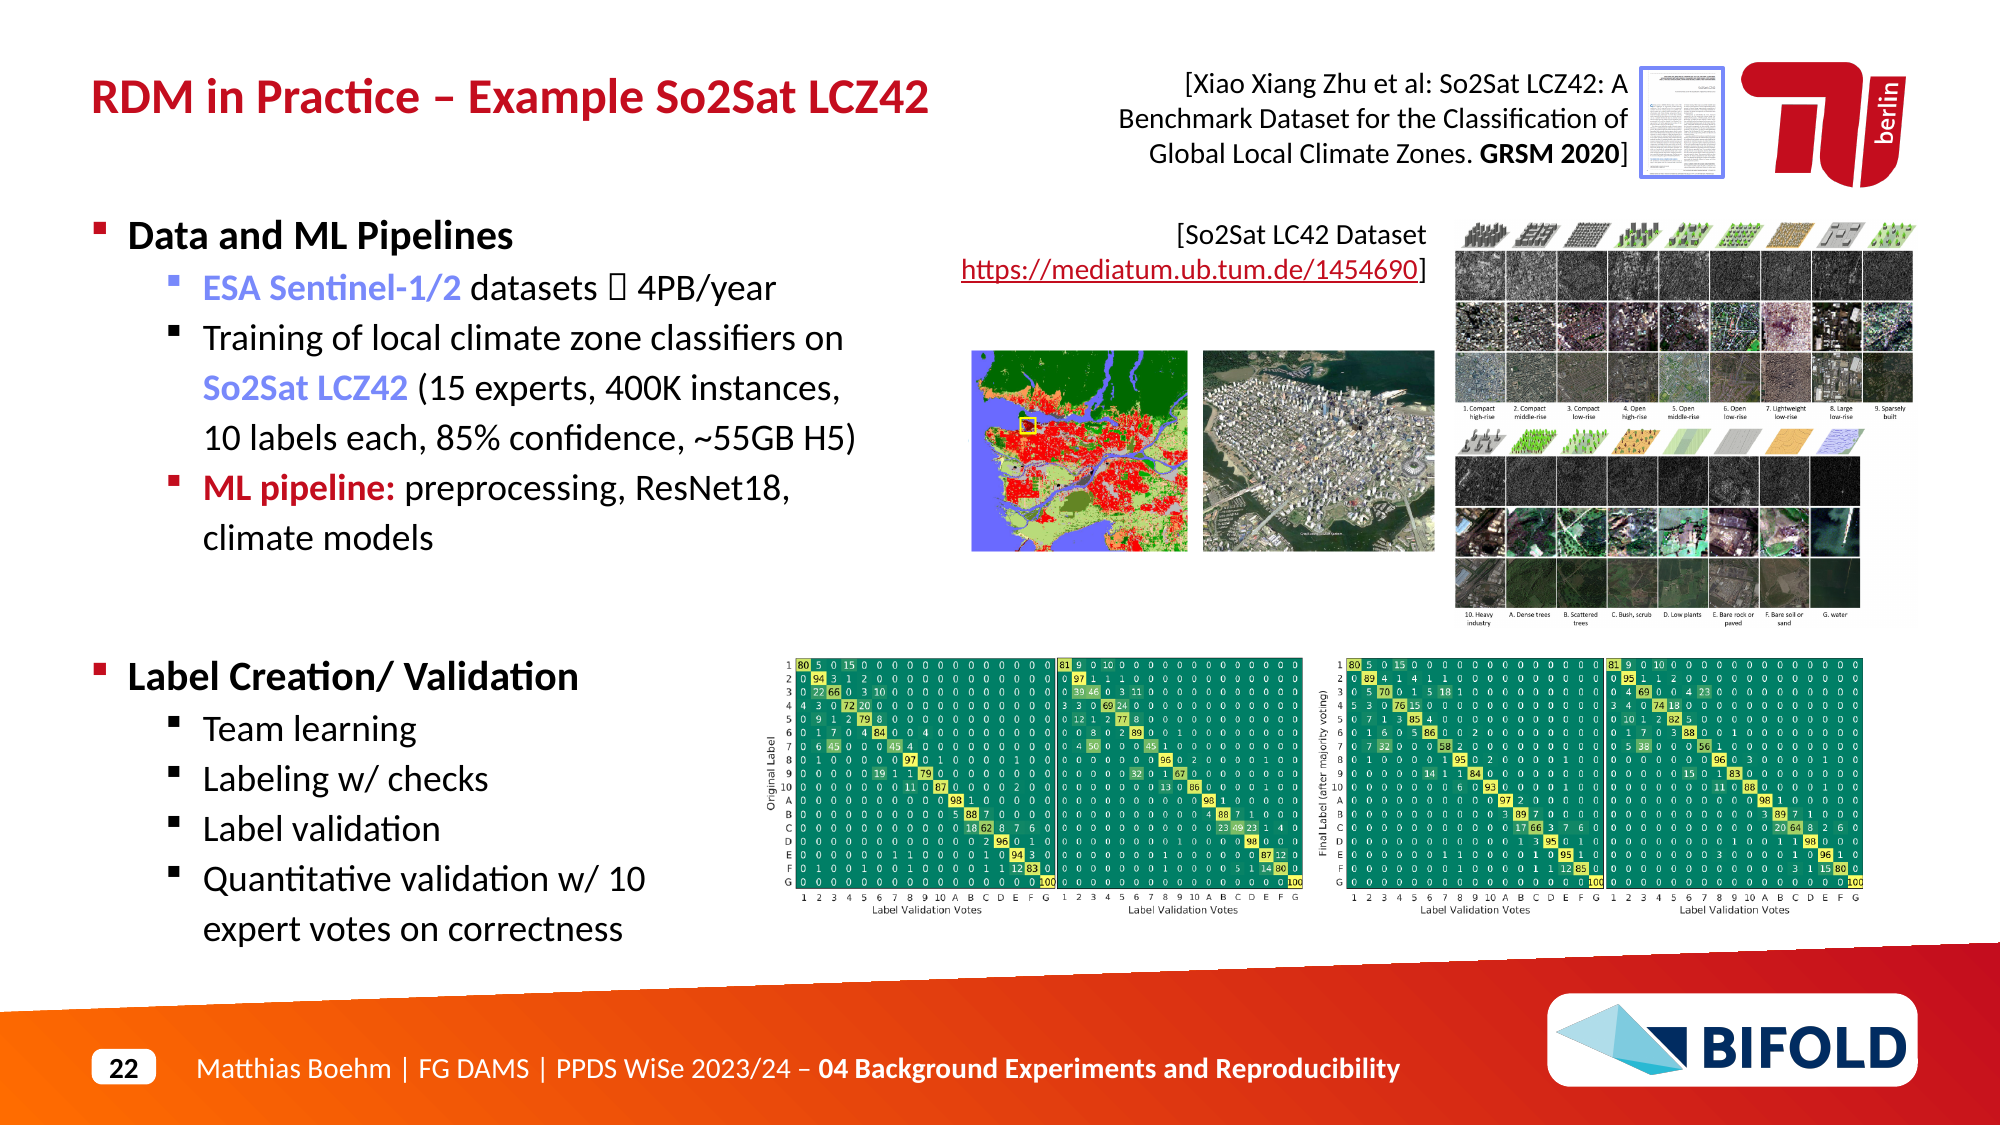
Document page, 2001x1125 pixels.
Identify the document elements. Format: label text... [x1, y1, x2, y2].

picture [1741, 62, 1906, 188]
picture [1556, 1004, 1906, 1075]
list RDM in Practice – Example So2Sat LCZ42 [91, 65, 1455, 183]
picture [968, 348, 1438, 554]
text_box [So2Sat LC42 Dataset https://mediatum.ub.tum.de/1454690] [946, 207, 1449, 293]
text_box [Xiao Xiang Zhu et al: So2Sat LCZ42: A Benchmark Dataset for the Classification of Global Local Climate Zones. GRSM 2020] [1113, 57, 1629, 177]
picture [1454, 219, 1918, 629]
picture [760, 653, 1870, 916]
picture [1643, 69, 1721, 175]
list Data and ML Pipelines ESA Sentinel-1/2 datasets  4PB/year Training of local climate zone classifiers on So2Sat LCZ42 (15 experts, 400K instances, 10 labels each, 85% confidence, ~55GB H5) ML pipeline: preprocessing, ResNet18, climate models Label Creation/ Validation Team learning Labeling w/ checks Label validation Quantitative validation w/ 10 expert votes on correctness [90, 208, 1908, 948]
